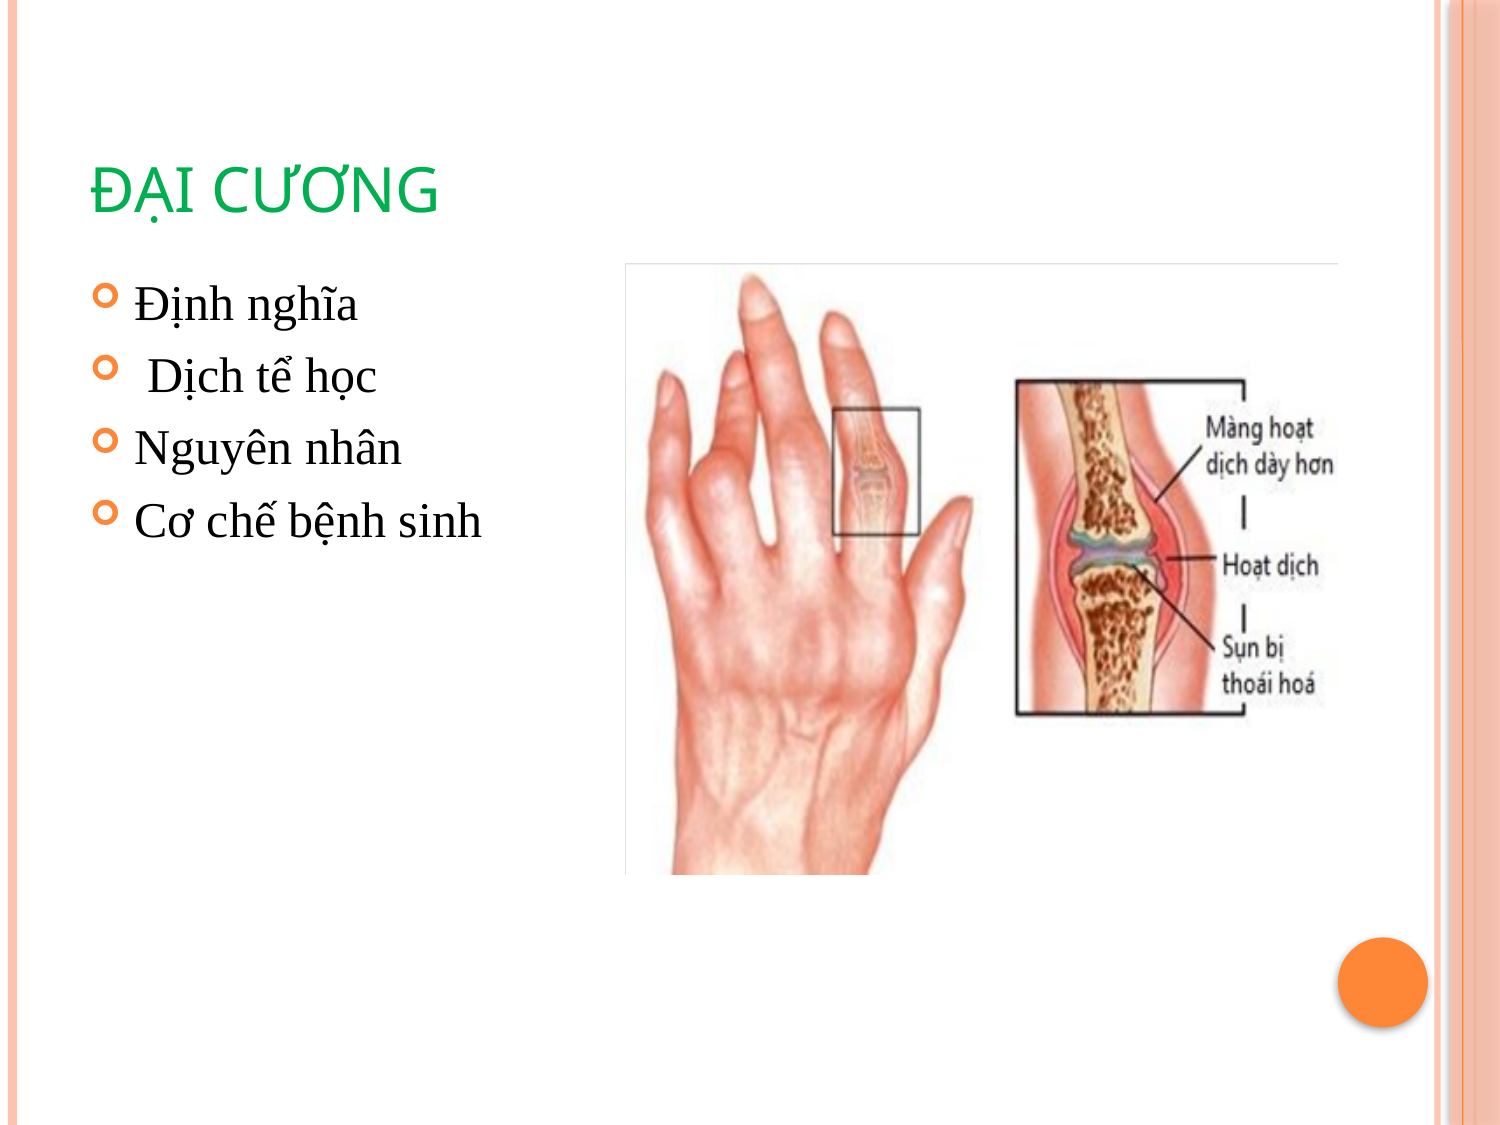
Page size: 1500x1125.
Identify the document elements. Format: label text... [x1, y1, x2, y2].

title Đại cương [75, 45, 1300, 233]
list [624, 261, 1338, 876]
list Định nghĩa Dịch tể học Nguyên nhân Cơ chế bệnh sinh [75, 262, 675, 1013]
